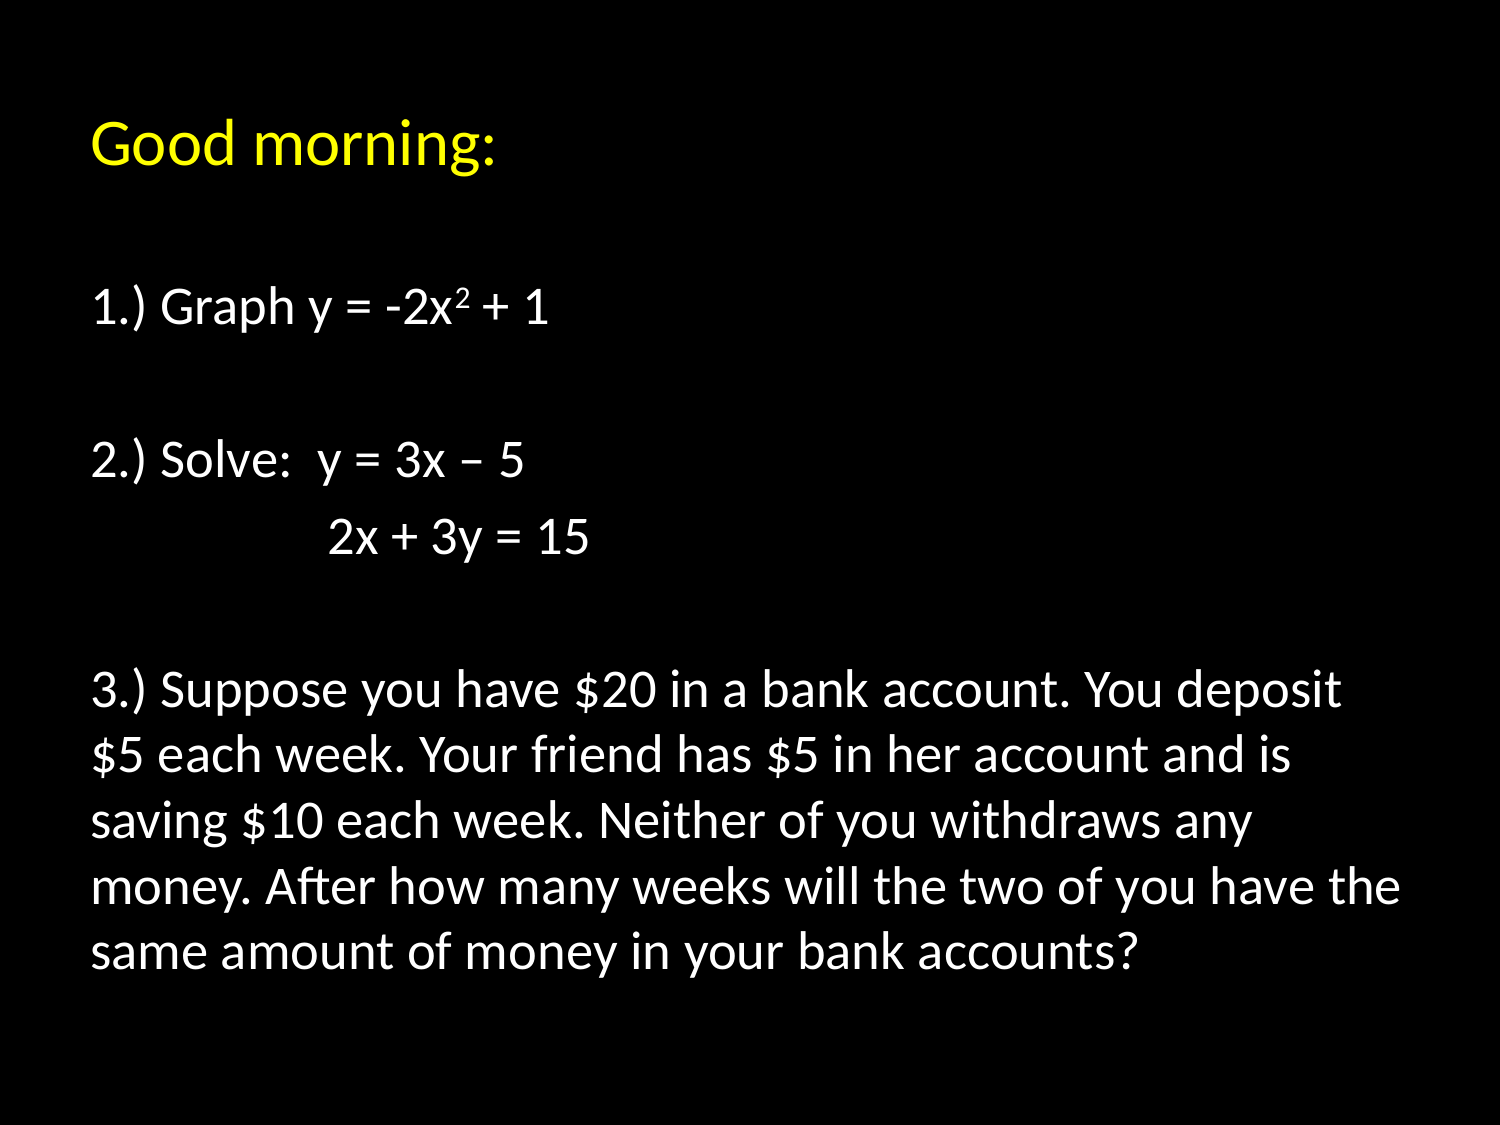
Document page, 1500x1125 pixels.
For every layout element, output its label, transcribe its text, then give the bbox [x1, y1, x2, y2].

title Good morning: [75, 45, 1425, 233]
list 1.) Graph y = -2x2 + 1 2.) Solve: y = 3x – 5 2x + 3y = 15 3.) Suppose you have $20 in a bank account. You deposit $5 each week. Your friend has $5 in her account and is saving $10 each week. Neither of you withdraws any money. After how many weeks will the two of you have the same amount of money in your bank accounts? [75, 262, 1425, 1005]
